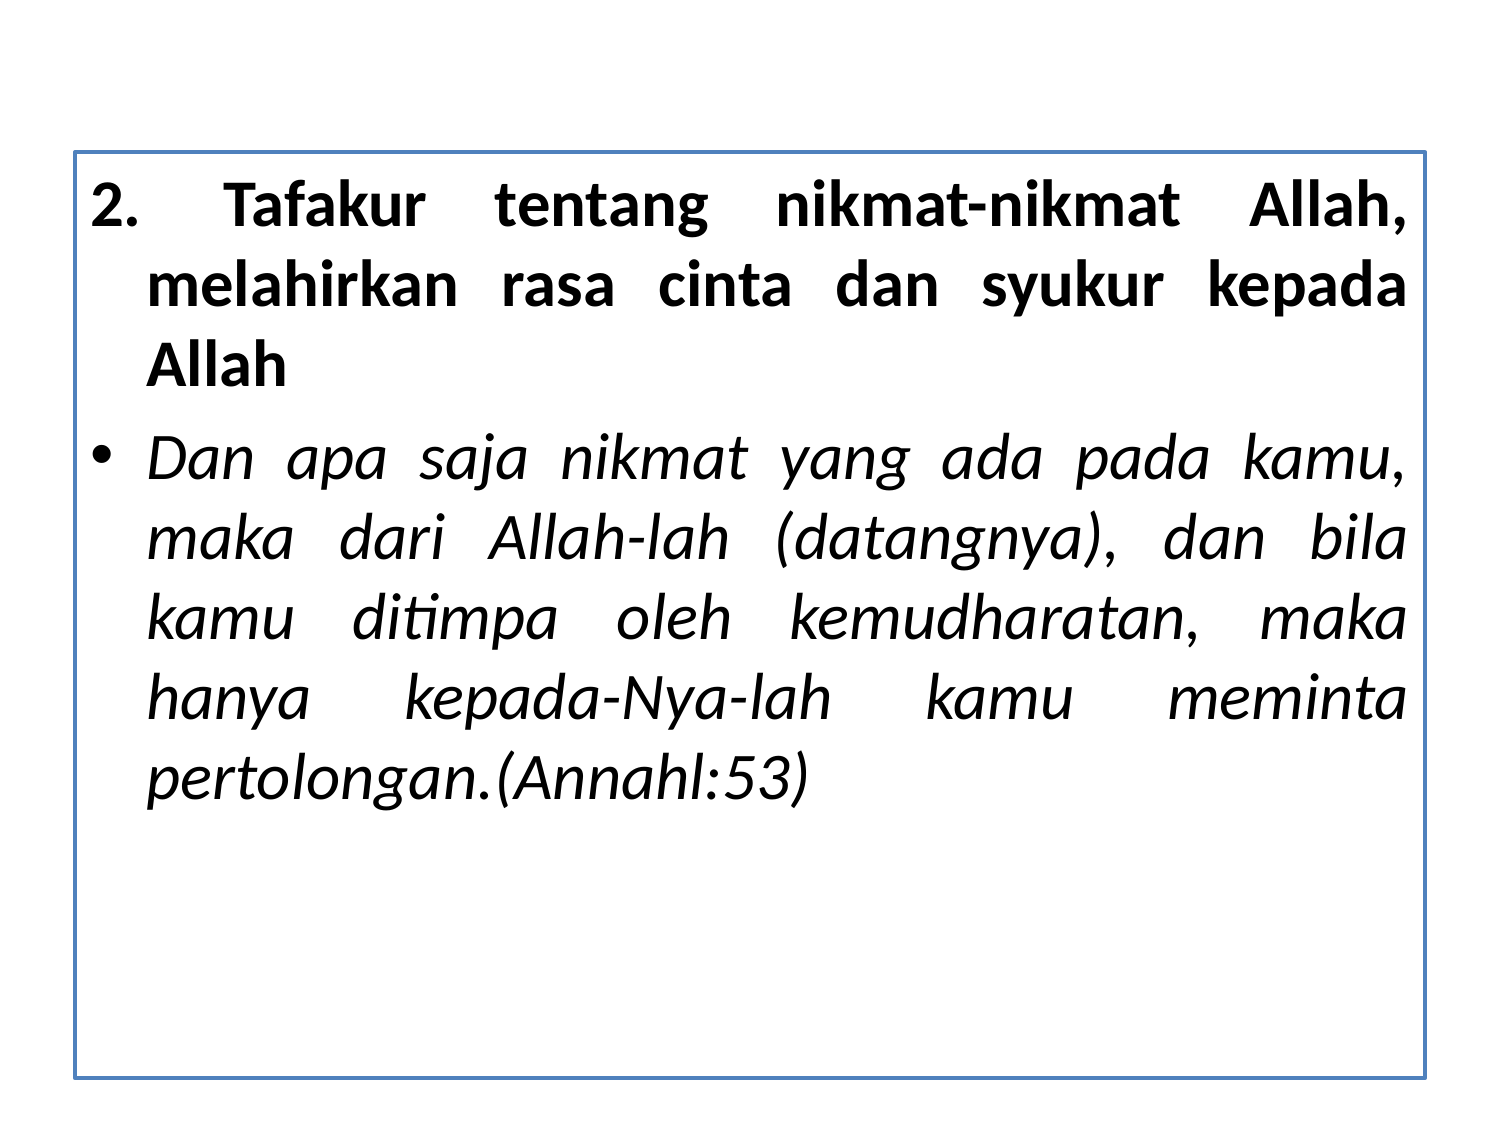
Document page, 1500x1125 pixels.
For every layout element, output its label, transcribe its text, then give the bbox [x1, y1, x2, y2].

list 2. Tafakur tentang nikmat-nikmat Allah, melahirkan rasa cinta dan syukur kepada Allah Dan apa saja nikmat yang ada pada kamu, maka dari Allah-lah (datangnya), dan bila kamu ditimpa oleh kemudharatan, maka hanya kepada-Nya-lah kamu meminta pertolongan.(Annahl:53) [73, 150, 1427, 1080]
